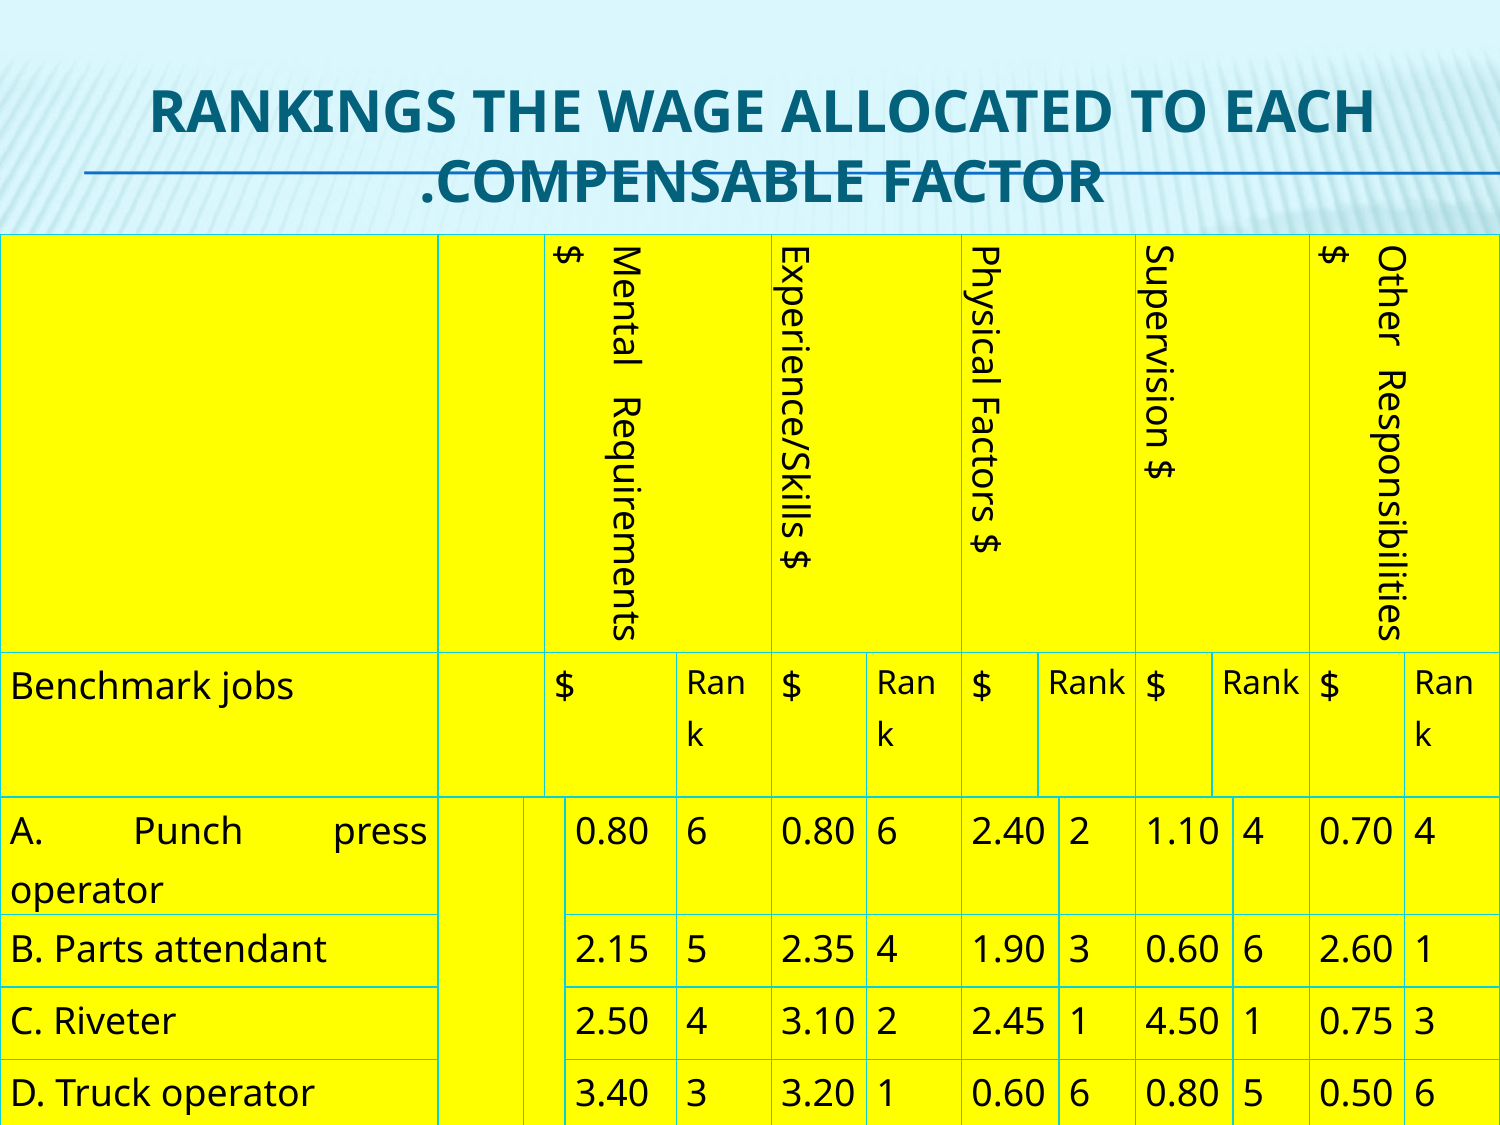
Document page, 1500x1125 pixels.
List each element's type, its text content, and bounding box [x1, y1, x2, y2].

table_cell 3.20 [772, 1060, 866, 1125]
table_cell 1.10 [1136, 798, 1232, 914]
table_cell 2.40 [962, 798, 1058, 914]
table_cell 3.10 [772, 988, 866, 1059]
table_cell 6 [1234, 915, 1309, 986]
table_header Supervision $ [1136, 235, 1309, 652]
table_cell 2 [1060, 798, 1135, 914]
table_header [439, 235, 544, 652]
title Rankings the wage allocated to each compensable factor. [50, 75, 1475, 213]
table_cell [439, 653, 544, 796]
table_cell 1 [867, 1060, 961, 1125]
table_header Mental Requirements $ [545, 235, 771, 652]
table_cell 1.90 [962, 915, 1058, 986]
table_cell 6 [677, 798, 771, 914]
table_cell A. Punch press operator [1, 798, 437, 914]
table_header Other Responsibilities $ [1310, 235, 1499, 652]
table_cell 0.80 [566, 798, 676, 914]
table_header Physical Factors $ [962, 235, 1135, 652]
table_cell 0.80 [772, 798, 866, 914]
table_cell Benchmark jobs [1, 653, 437, 796]
table_cell 1 [1234, 988, 1309, 1059]
table_cell 2.35 [772, 915, 866, 986]
table_cell 2.45 [962, 988, 1058, 1059]
table_cell 3 [677, 1060, 771, 1125]
table_cell 4 [1405, 798, 1499, 914]
table_cell 0.75 [1310, 988, 1404, 1059]
table_cell 6 [1405, 1060, 1499, 1125]
table_cell 1 [1405, 915, 1499, 986]
table_cell $ [1310, 653, 1404, 796]
table_cell $ [1136, 653, 1211, 796]
table_cell B. Parts attendant [1, 915, 437, 986]
table_cell Rank [1039, 653, 1135, 796]
table_cell 0.70 [1310, 798, 1404, 914]
table_cell 5 [1234, 1060, 1309, 1125]
table_cell 3 [1060, 915, 1135, 986]
table_cell 4 [1234, 798, 1309, 914]
table_header Experience/Skills $ [772, 235, 961, 652]
table_cell 3 [1405, 988, 1499, 1059]
table_cell Rank [1213, 653, 1309, 796]
table_cell 2.50 [566, 988, 676, 1059]
table_cell 2.15 [566, 915, 676, 986]
table_cell 4 [677, 988, 771, 1059]
table_cell 3.40 [566, 1060, 676, 1125]
table_cell 6 [867, 798, 961, 914]
table_cell [439, 798, 523, 1125]
table_cell Rank [677, 653, 771, 796]
table_cell $ [545, 653, 676, 796]
table_cell 2 [867, 988, 961, 1059]
table_cell 0.80 [1136, 1060, 1232, 1125]
table_cell $ [772, 653, 866, 796]
table_header [1, 235, 437, 652]
table_cell 4 [867, 915, 961, 986]
table_cell 2.60 [1310, 915, 1404, 986]
table_cell 0.50 [1310, 1060, 1404, 1125]
table_cell [524, 798, 564, 1125]
table_cell 4.50 [1136, 988, 1232, 1059]
table_cell Rank [1405, 653, 1499, 796]
table_cell 1 [1060, 988, 1135, 1059]
table_cell 6 [1060, 1060, 1135, 1125]
table_cell Rank [867, 653, 961, 796]
table_cell D. Truck operator [1, 1060, 437, 1125]
table_cell $ [962, 653, 1037, 796]
table_cell 0.60 [1136, 915, 1232, 986]
table_cell C. Riveter [1, 988, 437, 1059]
table_cell 5 [677, 915, 771, 986]
table_cell 0.60 [962, 1060, 1058, 1125]
